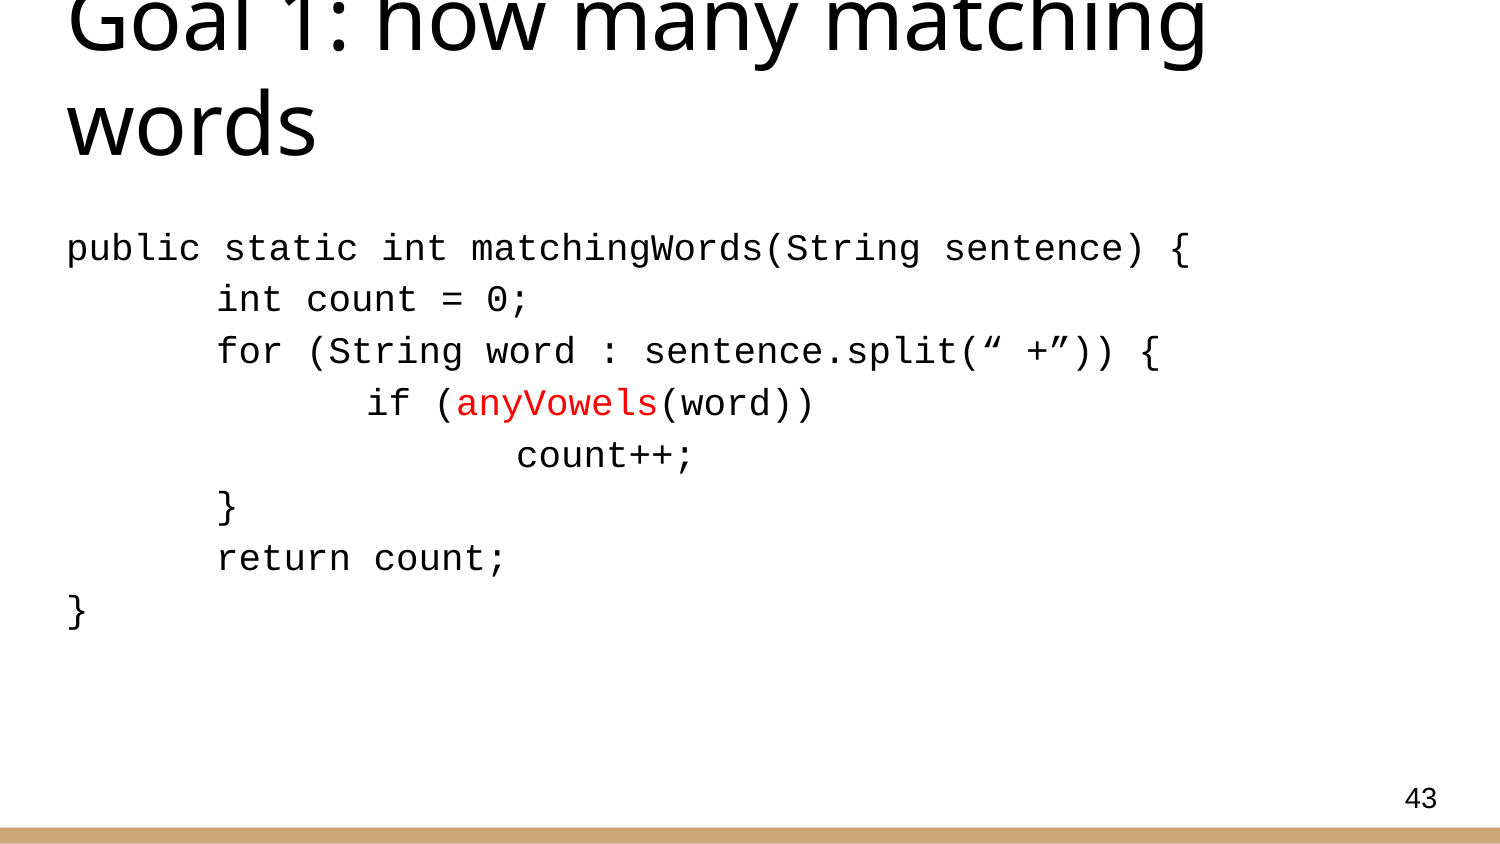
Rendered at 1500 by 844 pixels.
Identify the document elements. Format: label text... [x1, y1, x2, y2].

list public static int matchingWords(String sentence) { int count = 0; for (String word : sentence.split(“ +”)) { if (anyVowels(word)) count++; } return count; } [51, 200, 1449, 752]
title Goal 1: how many matching words [51, 51, 1449, 189]
slide_number 43 [1389, 764, 1480, 830]
